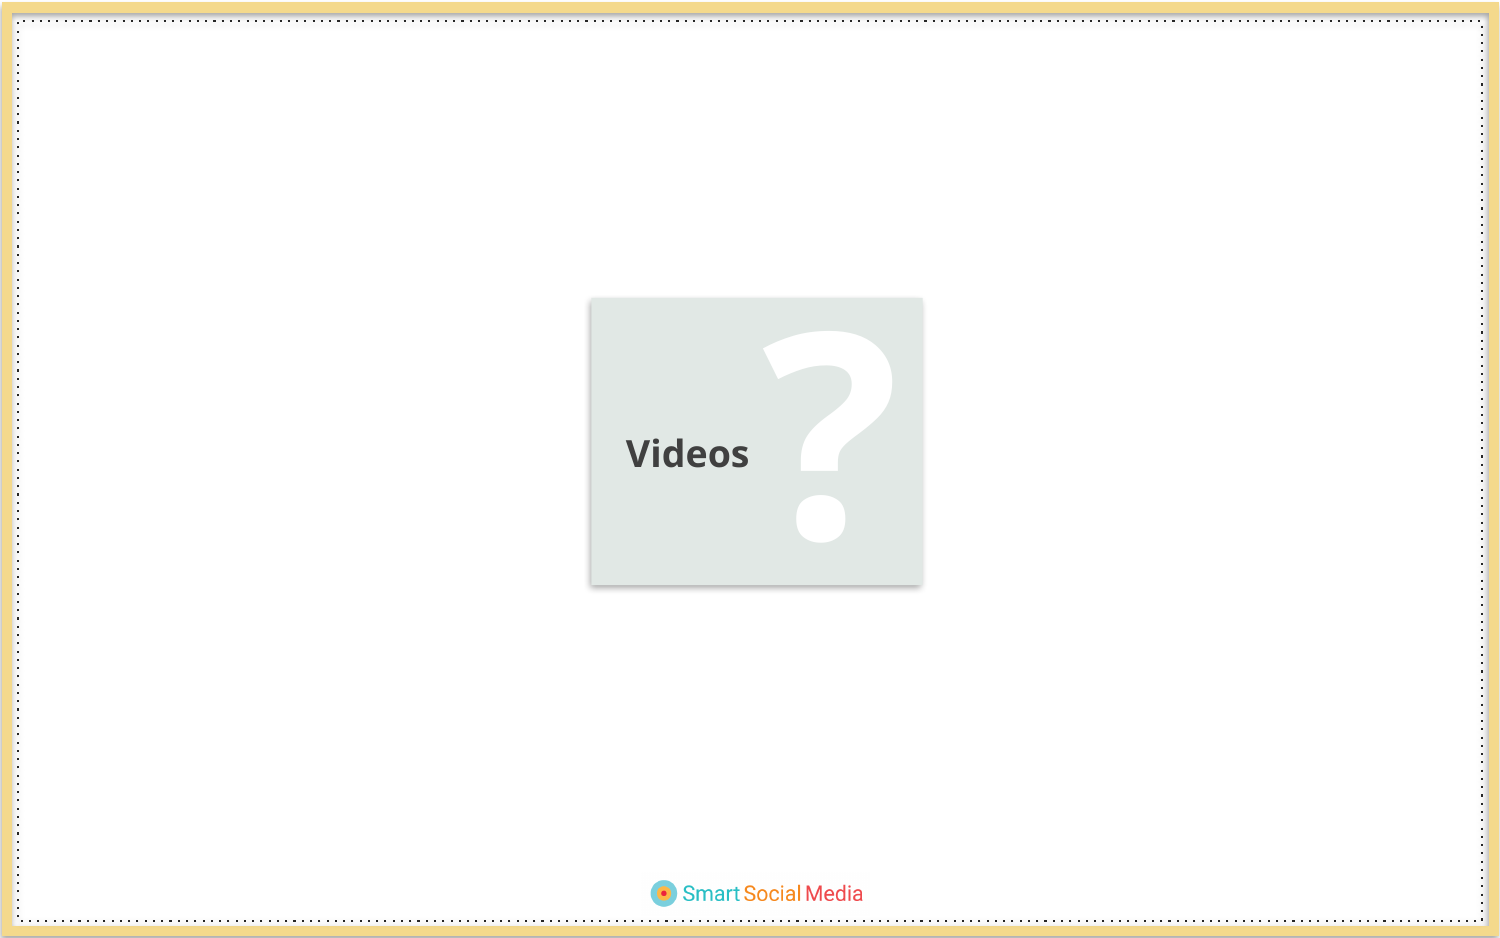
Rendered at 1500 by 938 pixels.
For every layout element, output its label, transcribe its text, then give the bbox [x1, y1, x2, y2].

text_box Videos [611, 422, 899, 483]
text_box [590, 297, 747, 586]
picture [641, 872, 870, 916]
text_box ? [747, 244, 953, 605]
